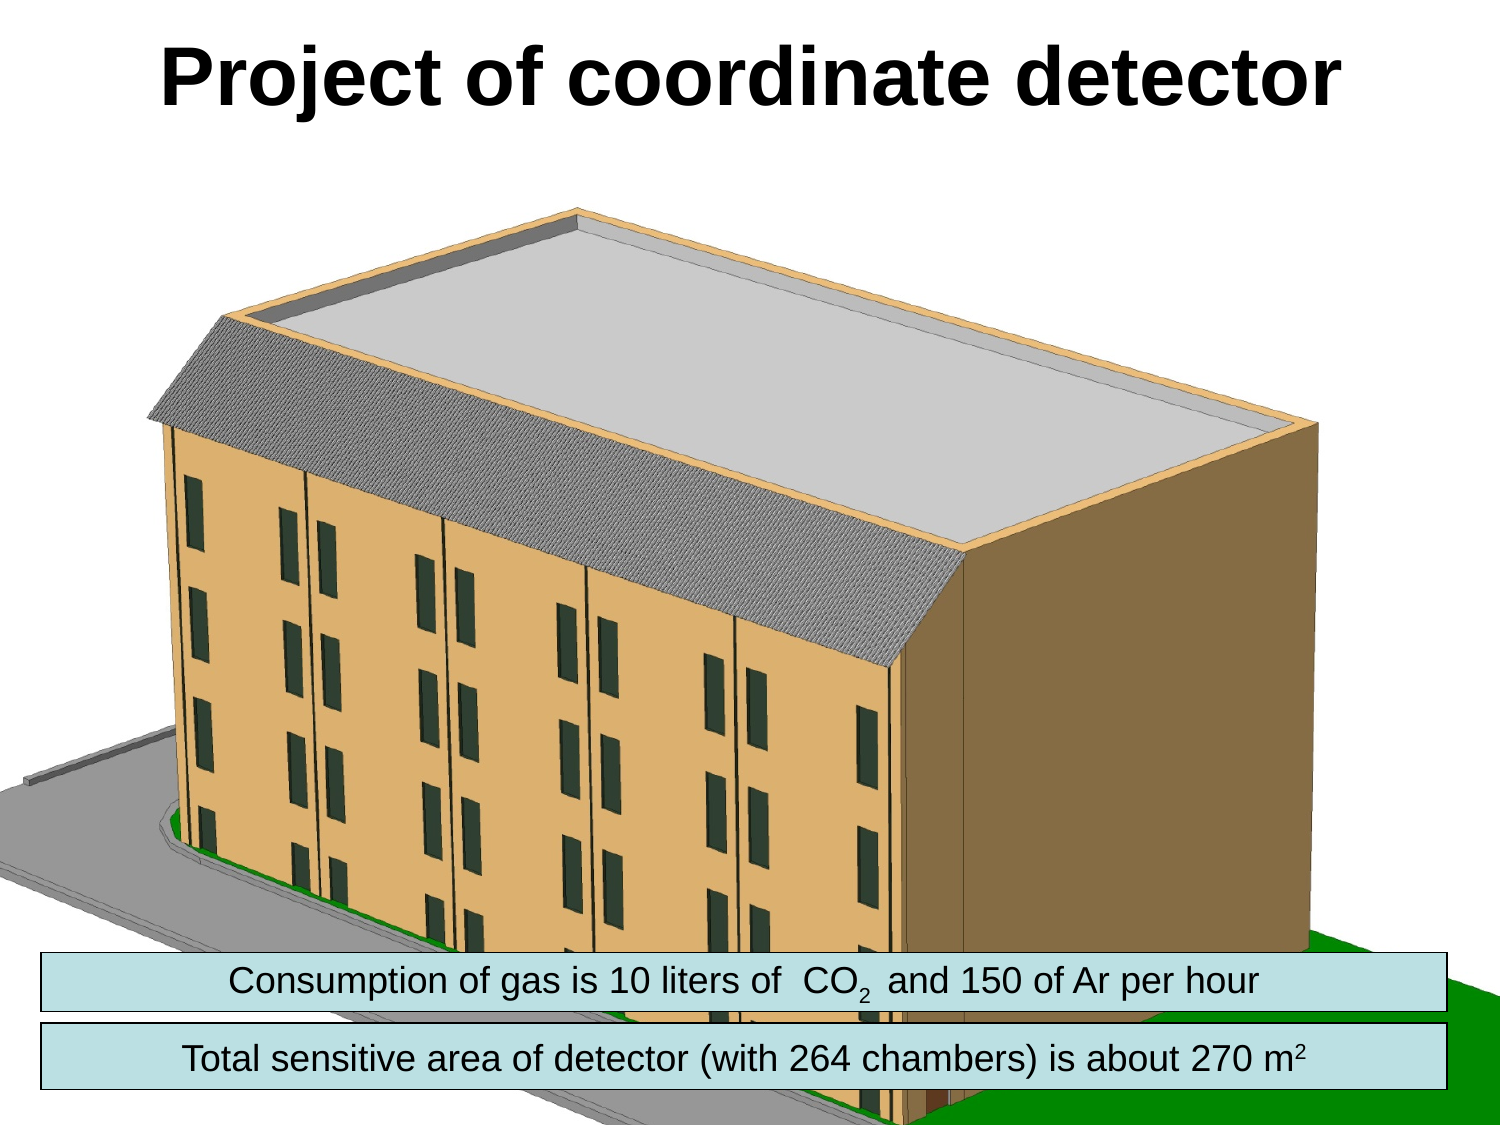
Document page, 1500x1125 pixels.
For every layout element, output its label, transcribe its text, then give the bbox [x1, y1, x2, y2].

picture [0, 184, 1500, 1125]
title Project of coordinate detector [76, 30, 1428, 114]
